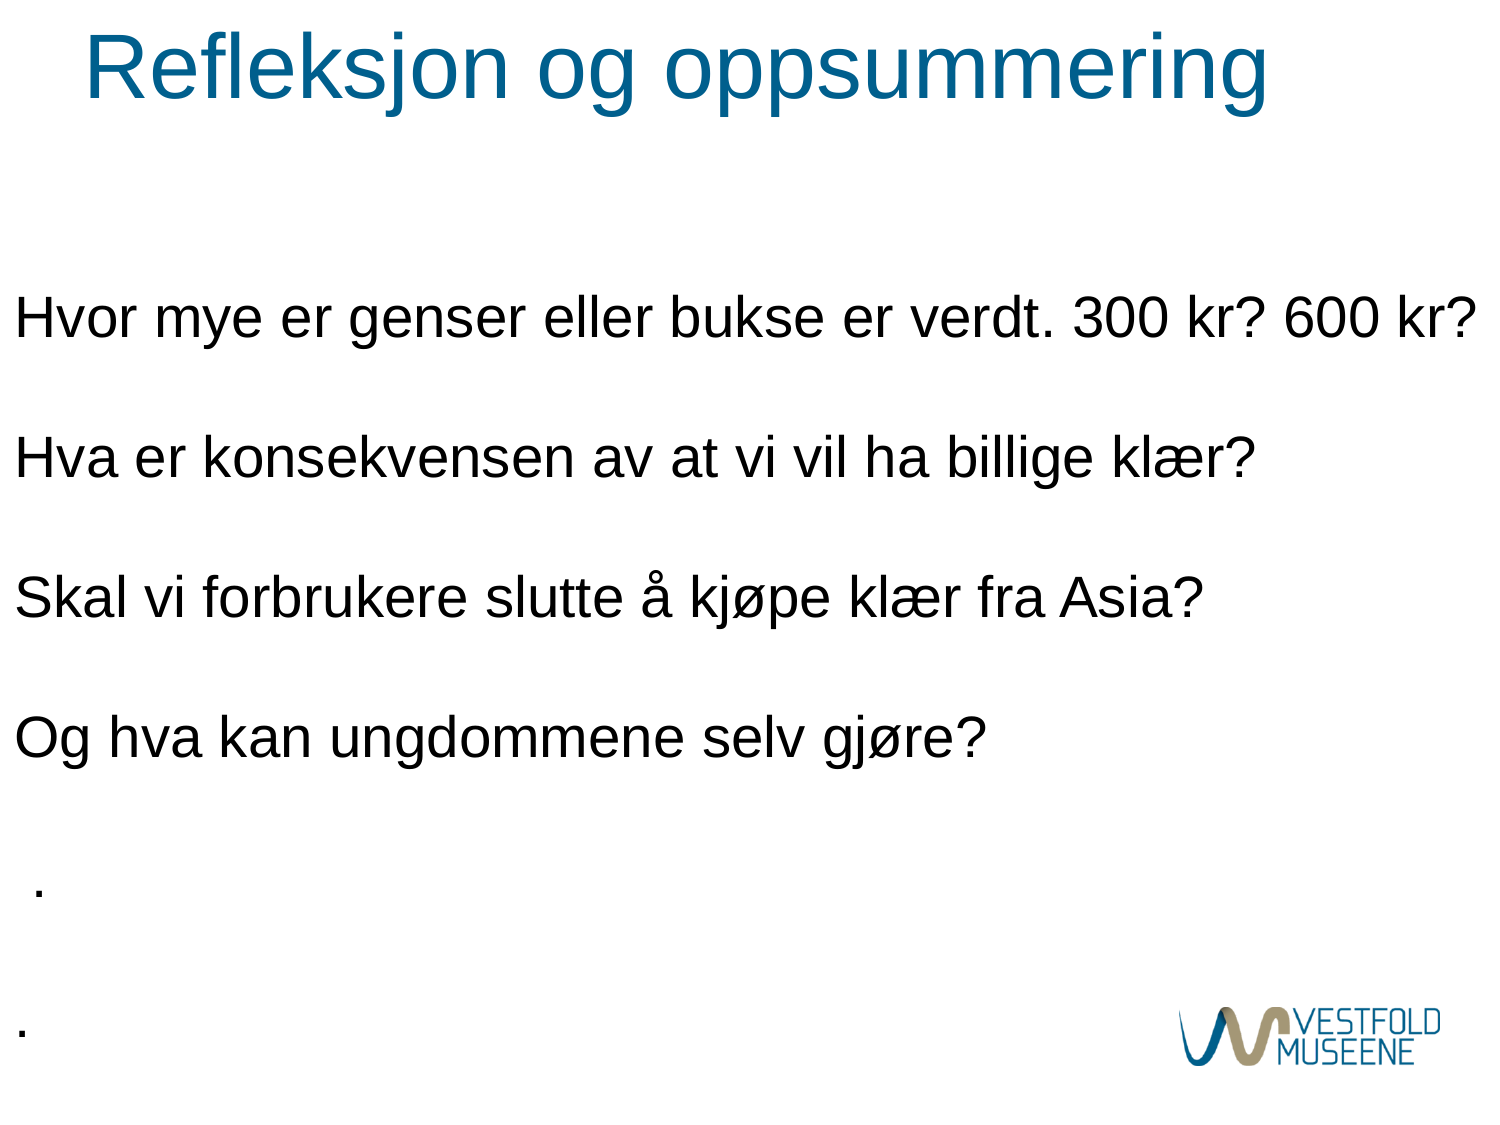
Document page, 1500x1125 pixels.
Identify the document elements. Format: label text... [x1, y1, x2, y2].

text_box Hvor mye er genser eller bukse er verdt. 300 kr? 600 kr? Hva er konsekvensen av at vi vil ha billige klær? Skal vi forbrukere slutte å kjøpe klær fra Asia? Og hva kan ungdommene selv gjøre? . . [0, 272, 1500, 1125]
text_box Refleksjon og oppsummering [68, 0, 1432, 188]
